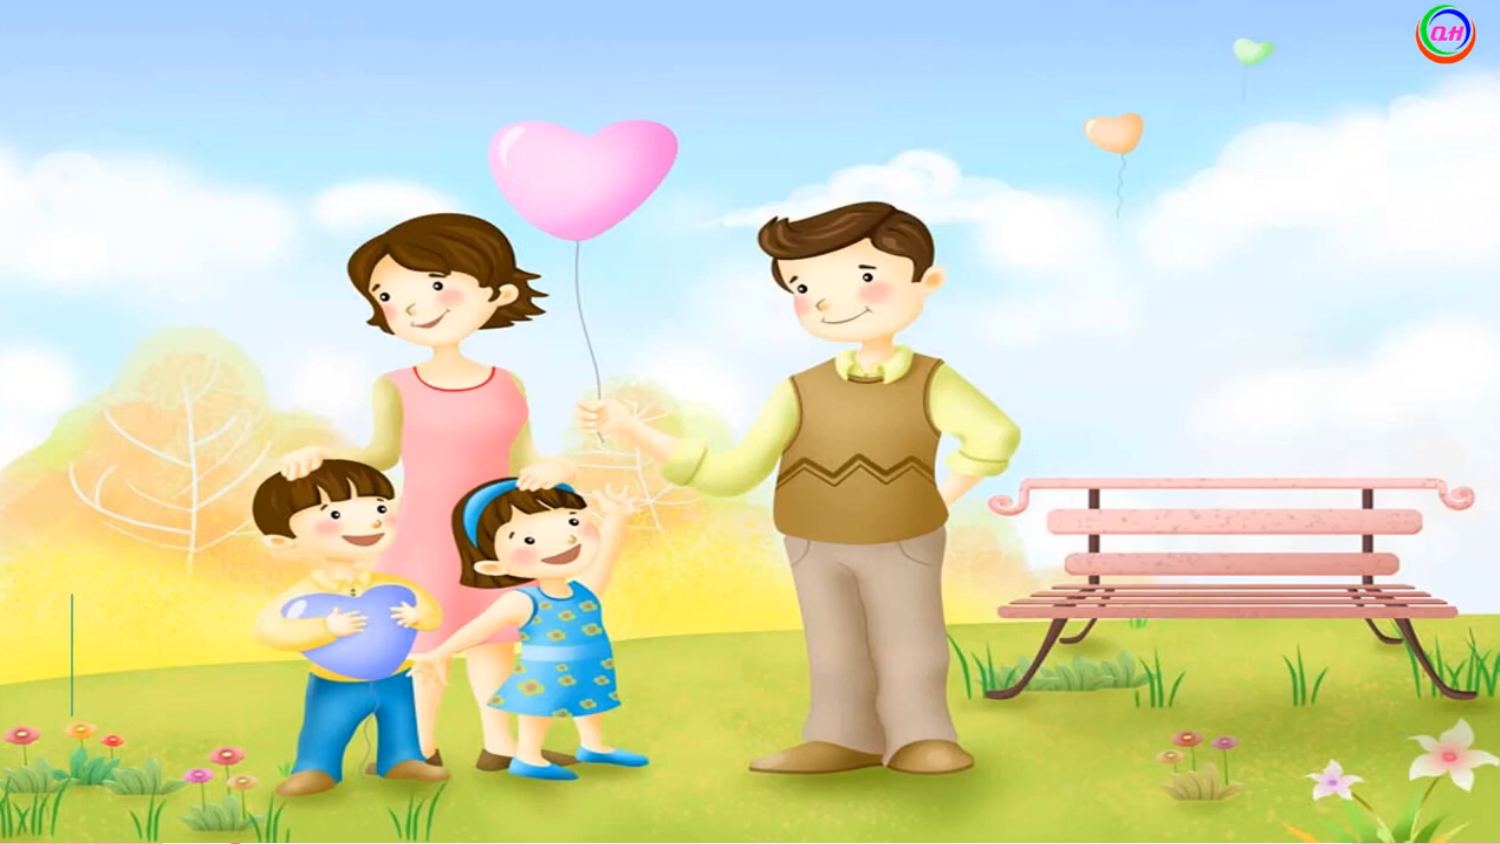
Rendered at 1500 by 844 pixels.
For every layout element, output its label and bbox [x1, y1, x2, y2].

text_box [0, 0, 1500, 844]
